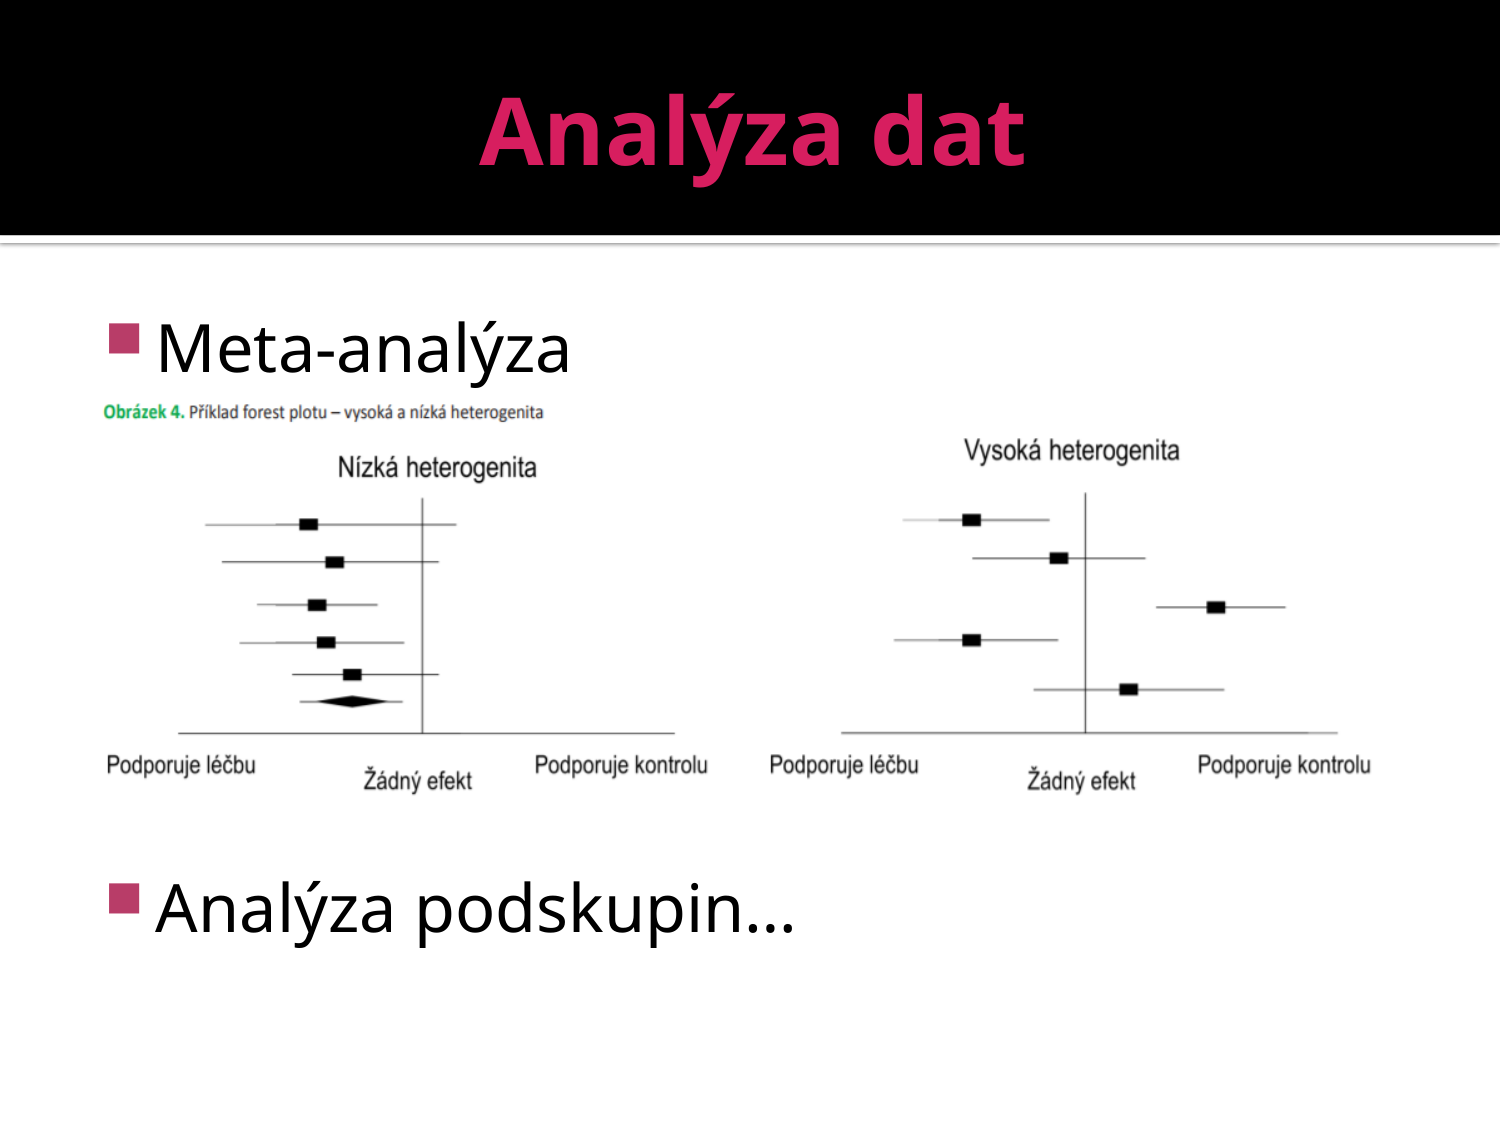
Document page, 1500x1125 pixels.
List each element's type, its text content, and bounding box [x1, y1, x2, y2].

list Meta-analýza Analýza podskupin… [75, 823, 1425, 1050]
title Analýza dat [75, 25, 1425, 231]
list Meta-analýza Analýza podskupin… [75, 291, 1425, 410]
picture [78, 397, 1439, 821]
